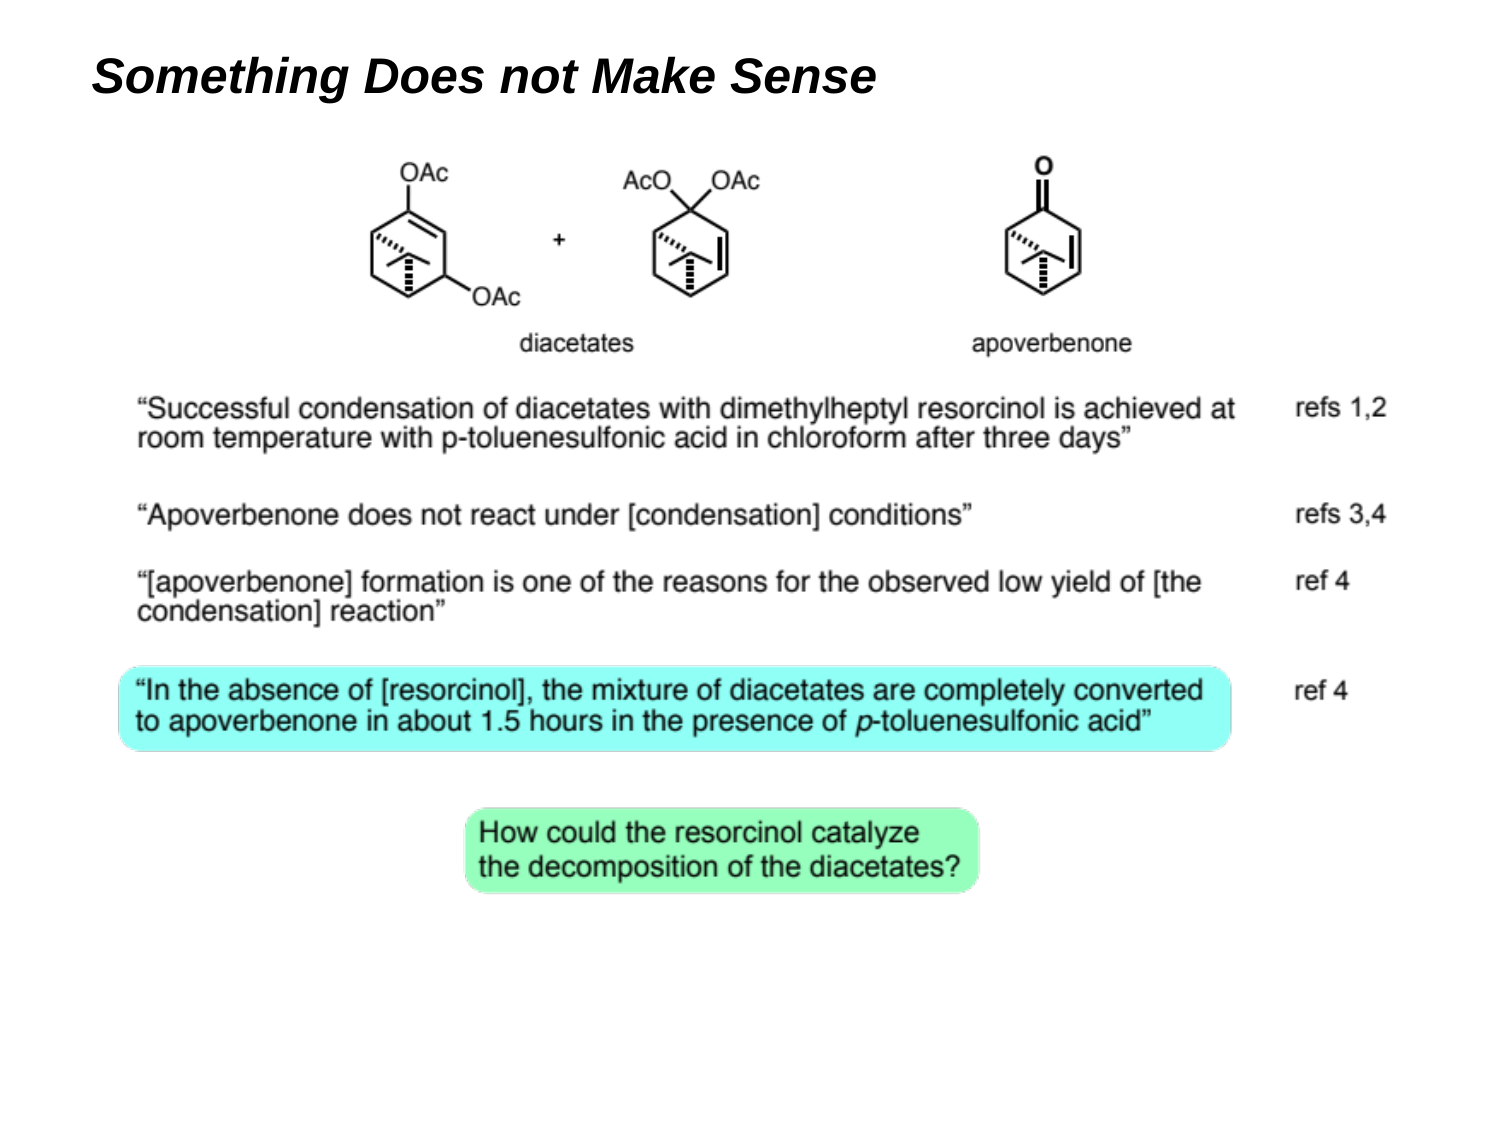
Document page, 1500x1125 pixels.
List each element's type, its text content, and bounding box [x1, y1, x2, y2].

picture [111, 385, 1389, 898]
picture [366, 148, 1134, 360]
text_box Something Does not Make Sense [76, 36, 1329, 111]
